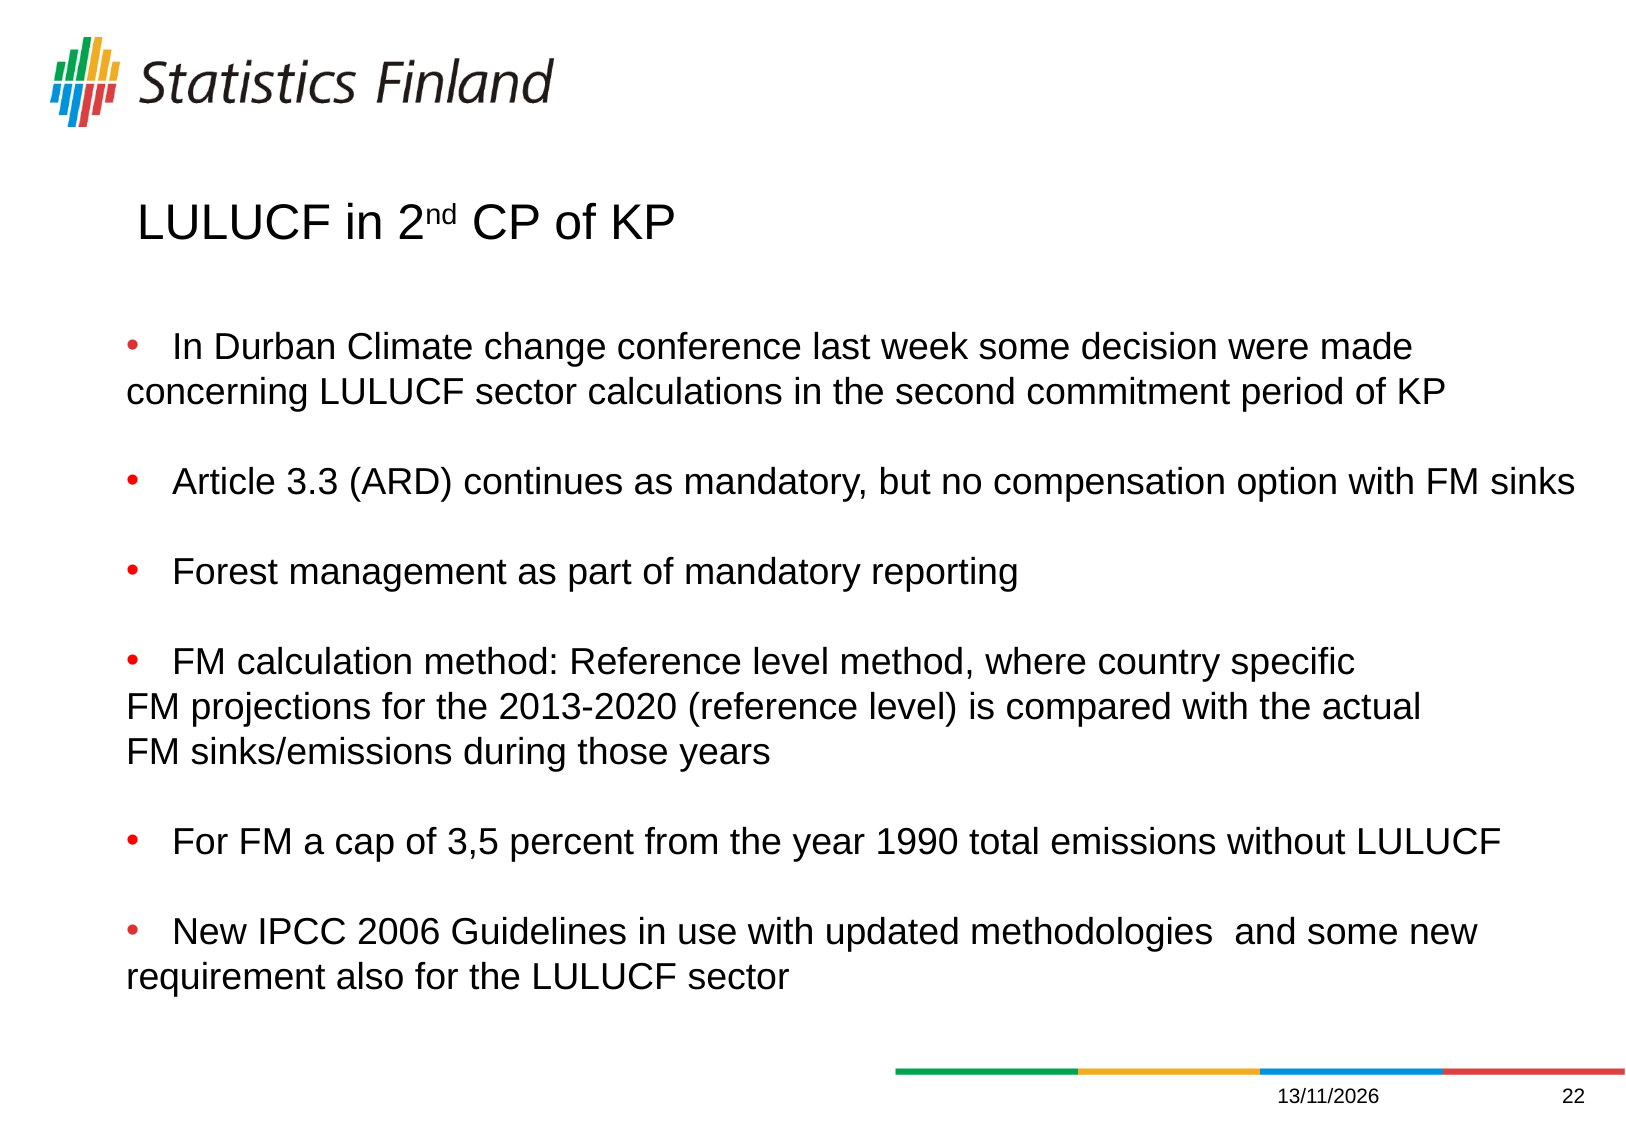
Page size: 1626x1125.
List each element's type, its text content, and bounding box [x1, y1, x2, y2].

slide_number 22 [1509, 1074, 1601, 1125]
title LULUCF in 2nd CP of KP [121, 137, 1504, 303]
picture [50, 37, 554, 127]
text_box In Durban Climate change conference last week some decision were made concerning LULUCF sector calculations in the second commitment period of KP Article 3.3 (ARD) continues as mandatory, but no compensation option with FM sinks Forest management as part of mandatory reporting FM calculation method: Reference level method, where country specific FM projections for the 2013-2020 (reference level) is compared with the actual FM sinks/emissions during those years For FM a cap of 3,5 percent from the year 1990 total emissions without LULUCF New IPCC 2006 Guidelines in use with updated methodologies and some new requirement also for the LULUCF sector [111, 314, 1591, 1050]
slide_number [1262, 1074, 1509, 1125]
